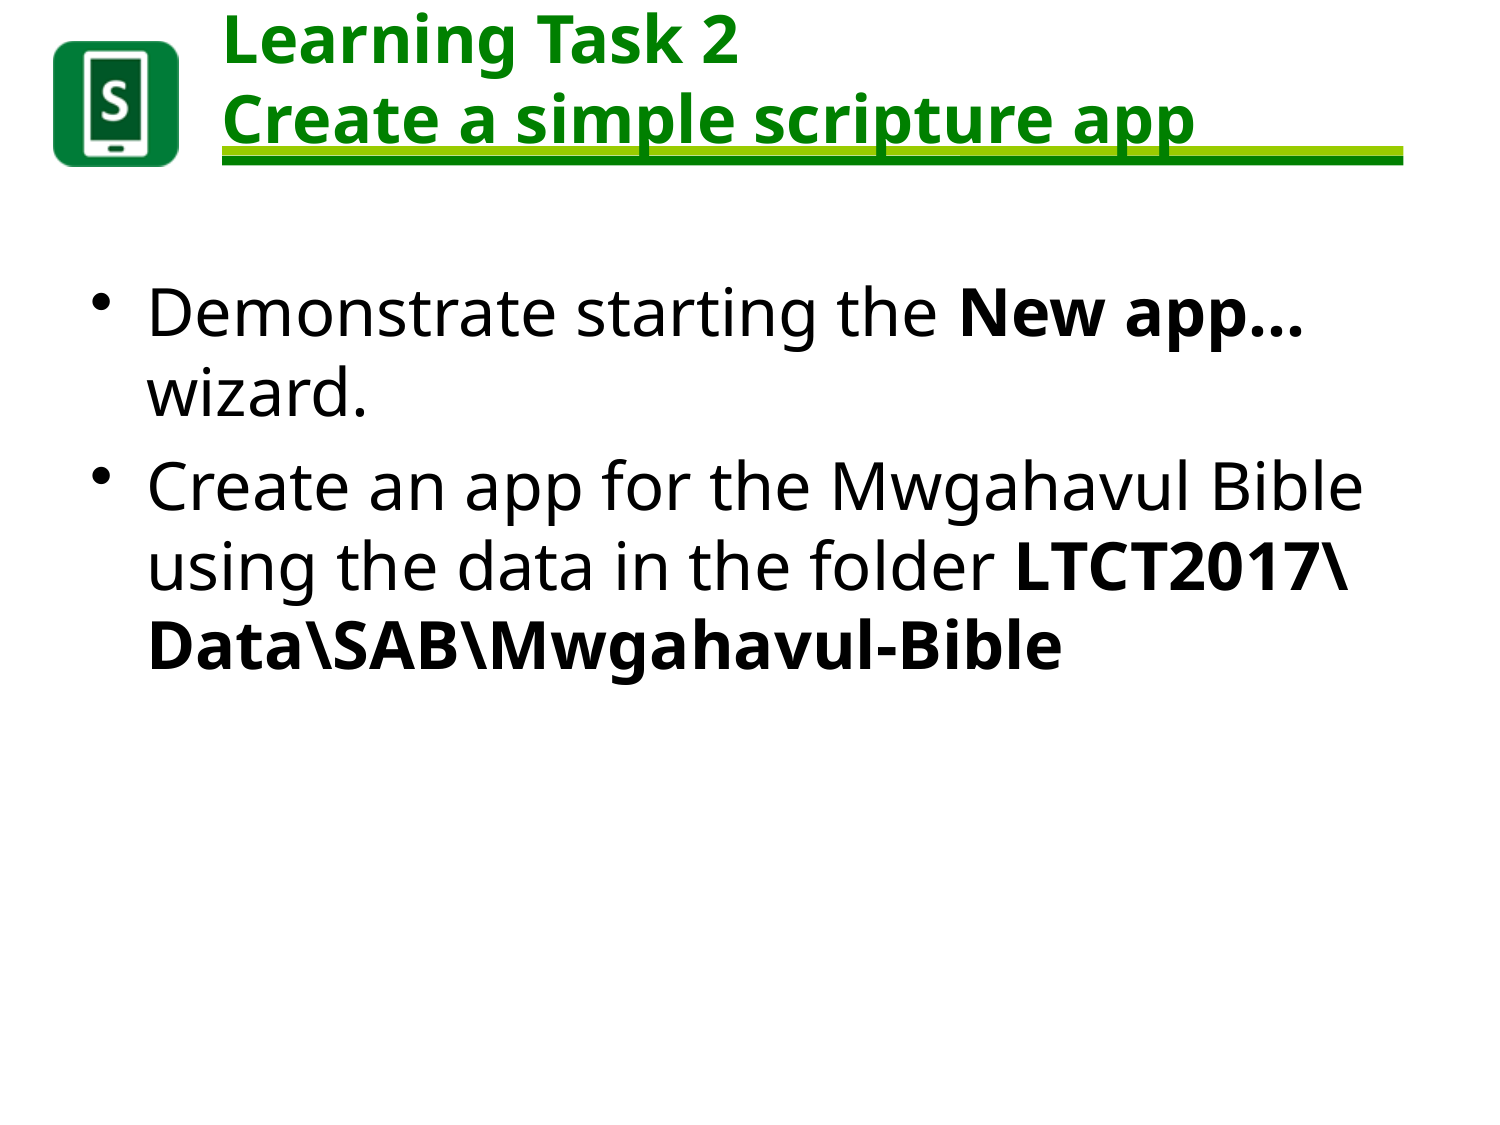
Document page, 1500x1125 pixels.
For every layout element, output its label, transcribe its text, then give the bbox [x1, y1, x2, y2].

list Demonstrate starting the New app… wizard. Create an app for the Mwgahavul Bible using the data in the folder LTCT2017\Data\SAB\Mwgahavul-Bible [75, 262, 1425, 1005]
title Learning Task 2 Create a simple scripture app [206, 19, 1471, 135]
picture [53, 41, 179, 167]
